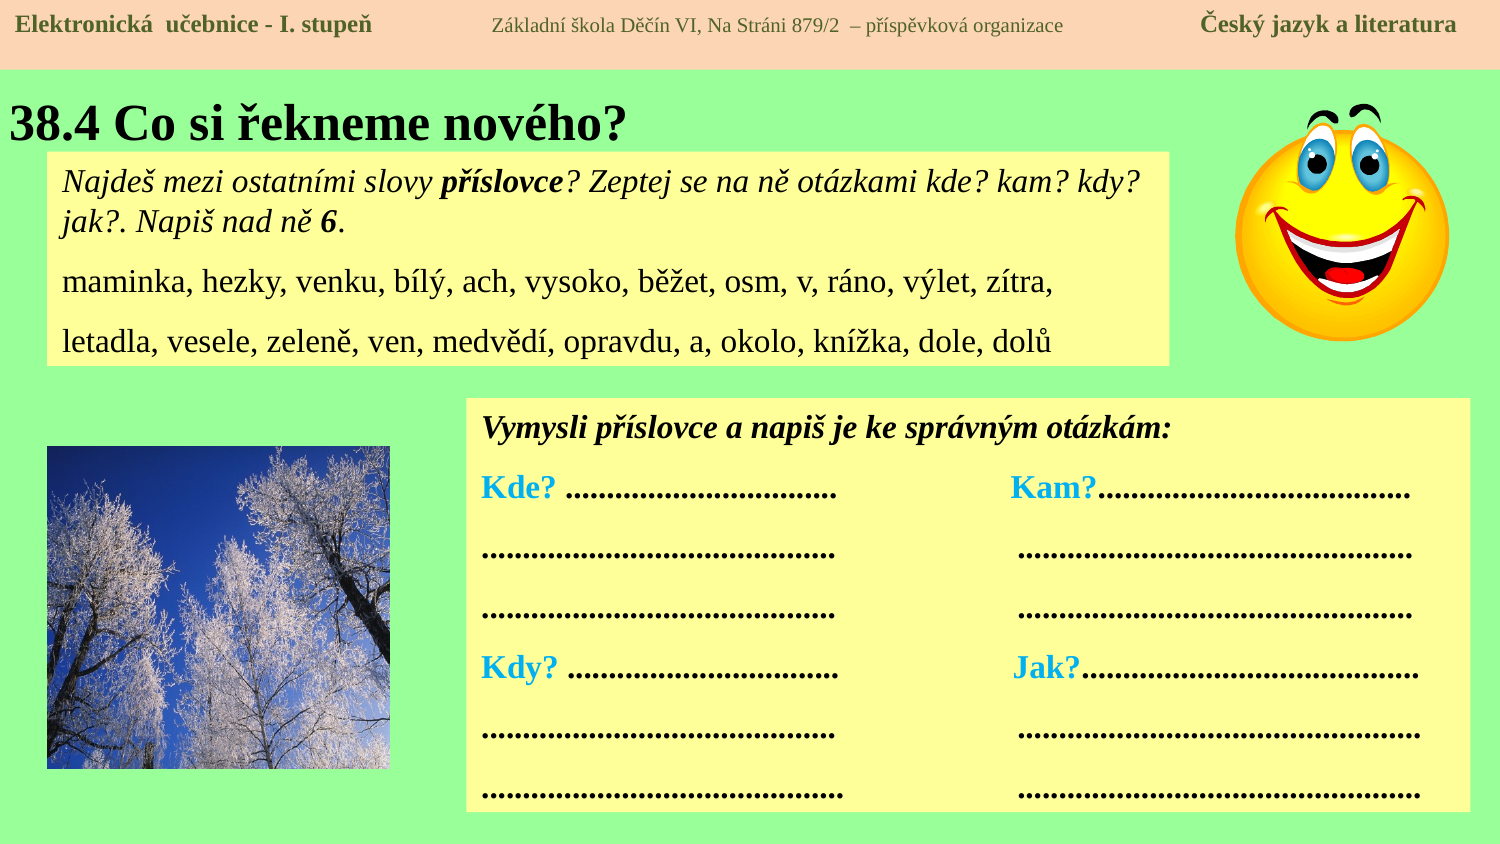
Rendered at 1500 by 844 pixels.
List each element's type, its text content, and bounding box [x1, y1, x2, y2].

title 38.4 Co si řekneme nového? [0, 70, 698, 169]
text_box Najdeš mezi ostatními slovy příslovce? Zeptej se na ně otázkami kde? kam? kdy? jak?. Napiš nad ně 6. maminka, hezky, venku, bílý, ach, vysoko, běžet, osm, v, ráno, výlet, zítra, letadla, vesele, zeleně, ven, medvědí, opravdu, a, okolo, knížka, dole, dolů [47, 151, 1170, 366]
picture [47, 446, 391, 769]
picture [1234, 102, 1451, 343]
text_box Elektronická učebnice - I. stupeň Základní škola Děčín VI, Na Stráni 879/2 – příspěvková organizace Český jazyk a literatura [0, 0, 1500, 70]
text_box Vymysli příslovce a napiš je ke správným otázkám: Kde? ................................. Kam?...................................... ........................................... ................................................ ........................................... ................................................ Kdy? ................................. Jak?......................................... ........................................... ................................................. ............................................ ................................................. [466, 398, 1471, 813]
